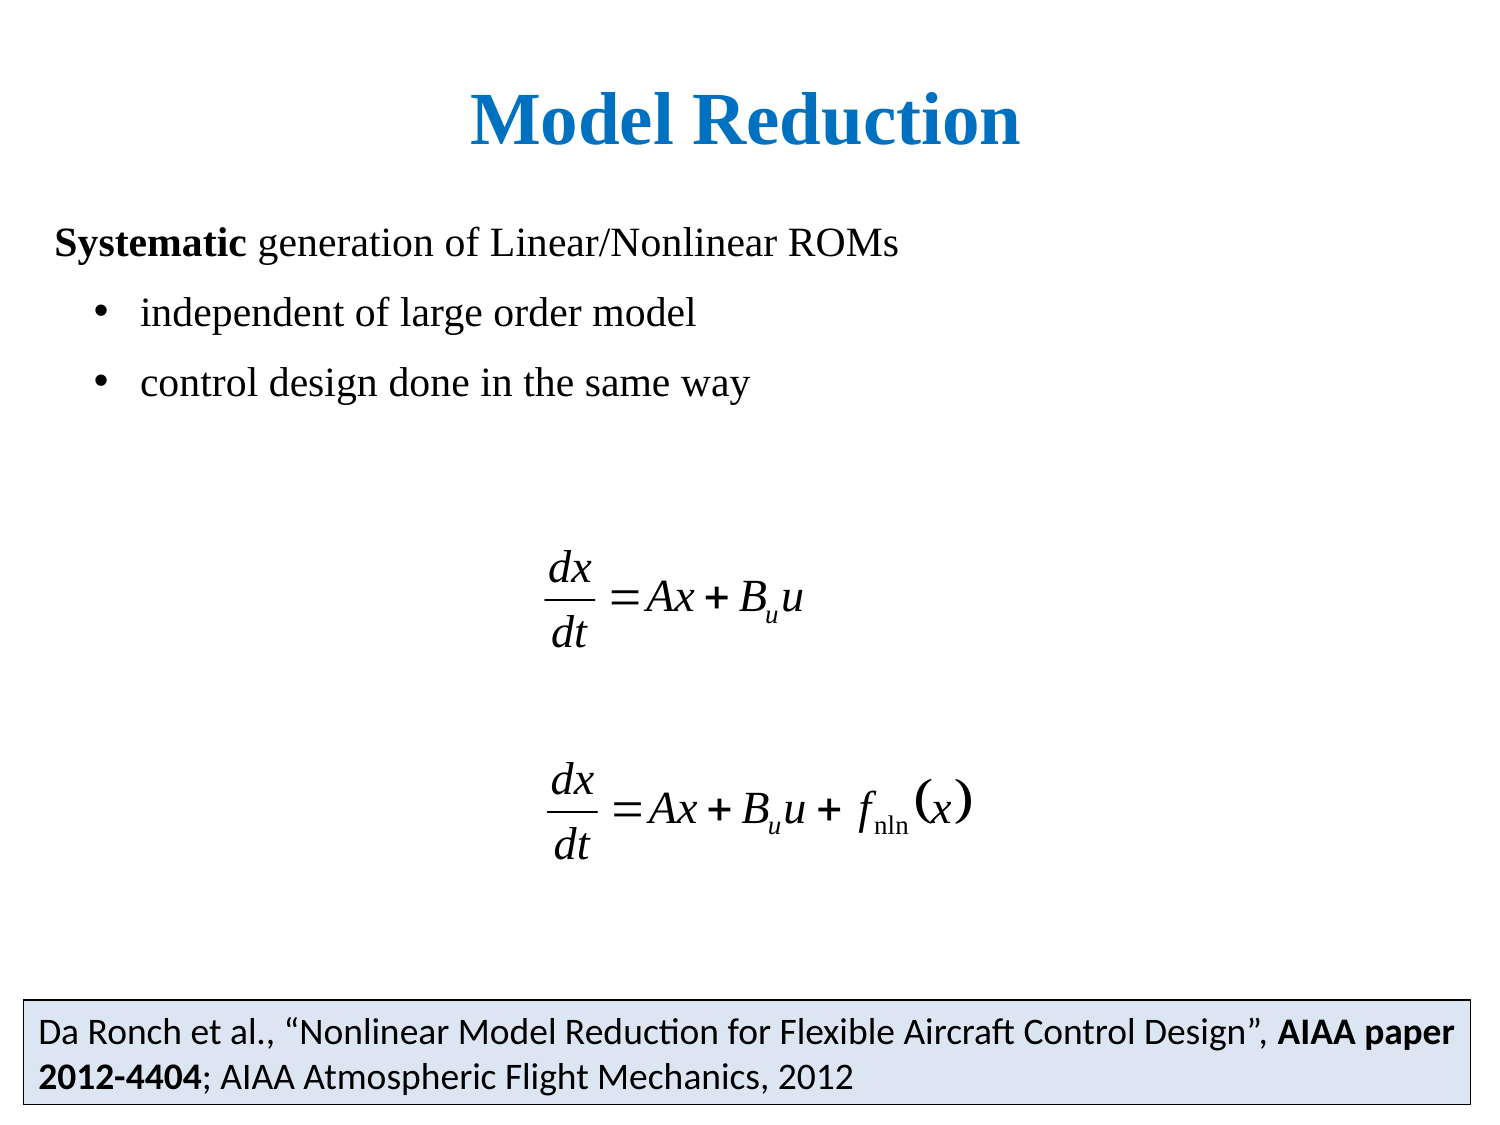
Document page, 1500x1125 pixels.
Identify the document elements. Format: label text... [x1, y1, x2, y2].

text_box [539, 750, 975, 870]
text_box Da Ronch et al., “Nonlinear Model Reduction for Flexible Aircraft Control Design”, AIAA paper 2012-4404; AIAA Atmospheric Flight Mechanics, 2012 [23, 999, 1471, 1105]
text_box Model Reduction Systematic generation of Linear/Nonlinear ROMs independent of large order model control design done in the same way [39, 1, 1453, 518]
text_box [537, 538, 815, 659]
